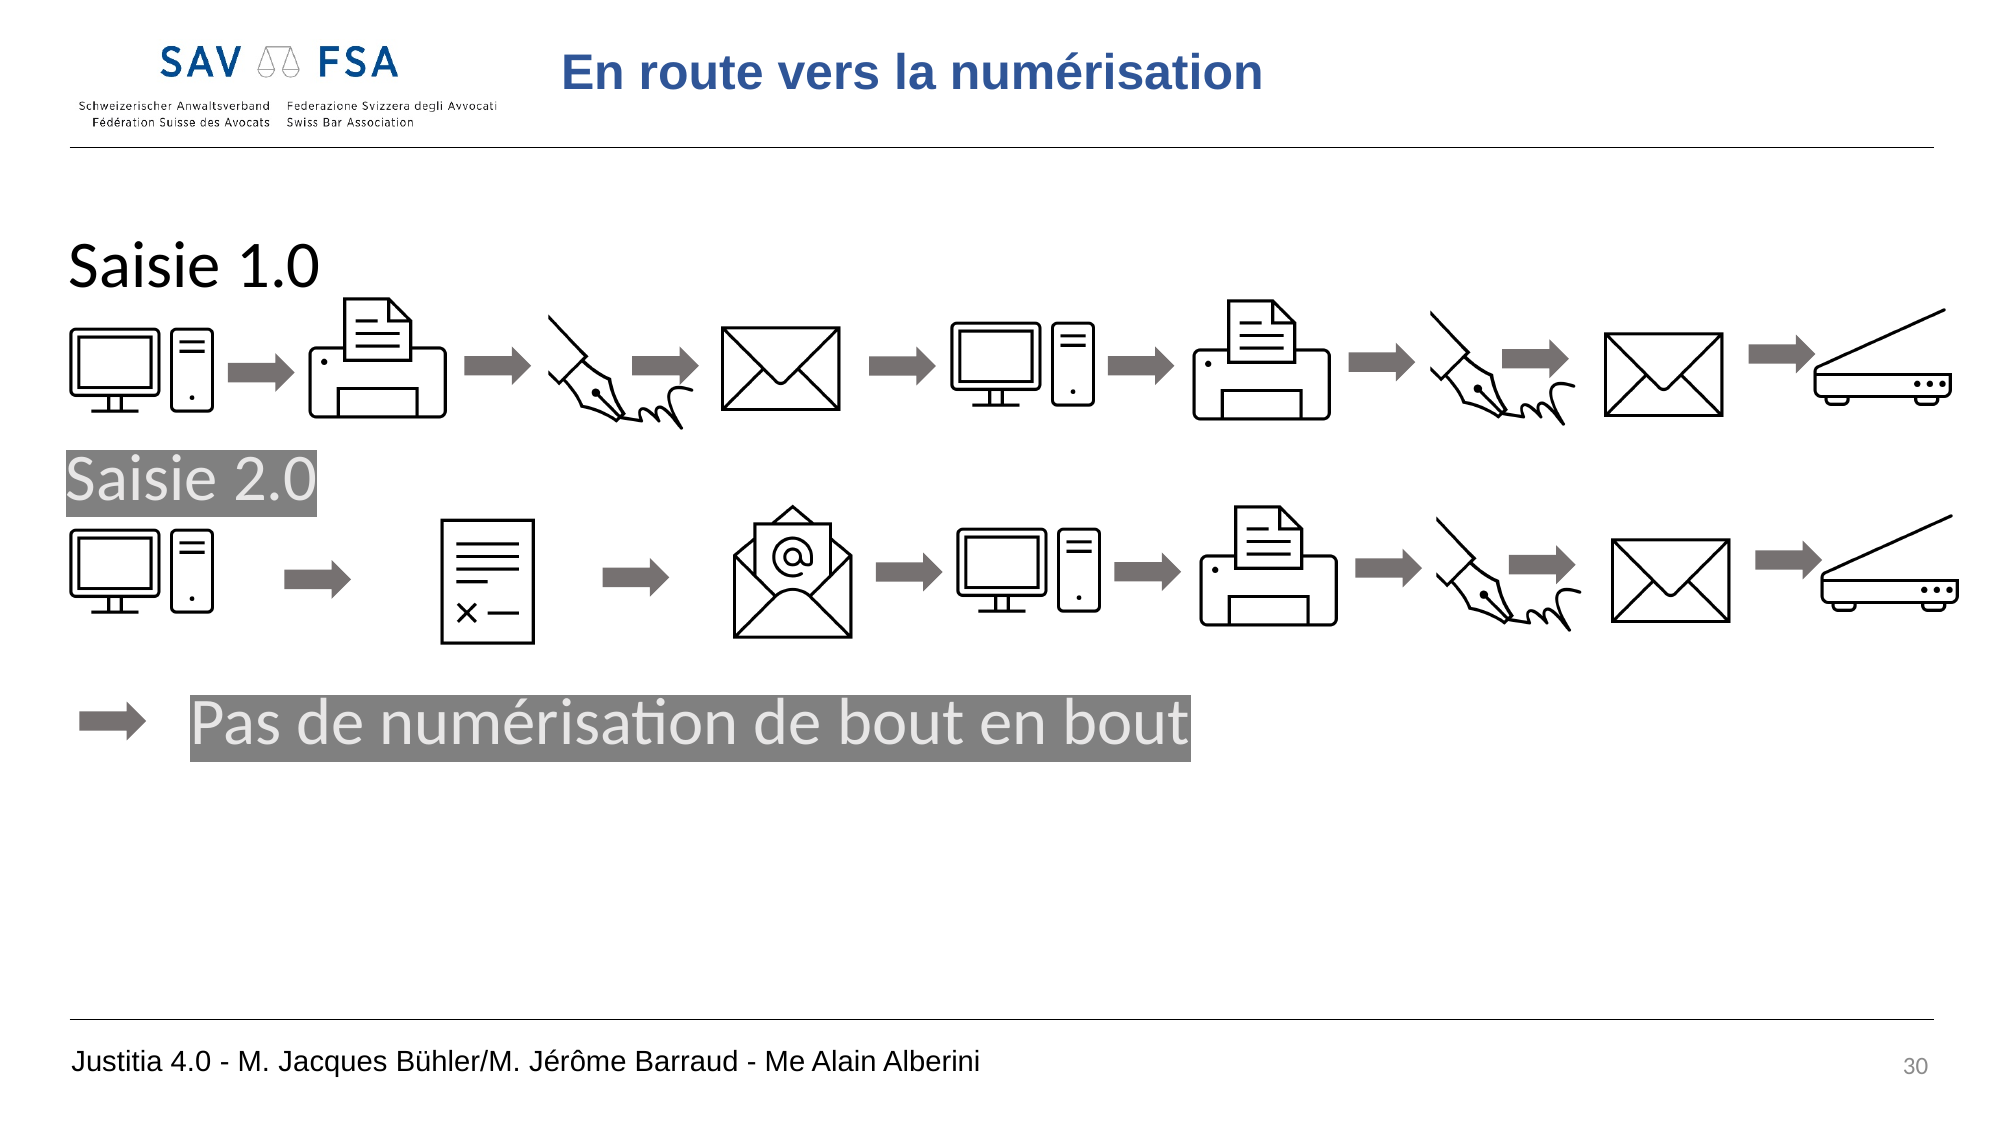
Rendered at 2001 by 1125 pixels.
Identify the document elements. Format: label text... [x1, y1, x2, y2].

text_box [1113, 549, 1183, 594]
picture [1595, 505, 1746, 656]
text_box [1354, 546, 1424, 590]
picture [412, 506, 563, 657]
text_box [1754, 538, 1814, 582]
text_box Saisie 2.0 [50, 426, 690, 522]
text_box [868, 344, 938, 388]
picture [1807, 283, 1958, 434]
picture [302, 283, 453, 434]
text_box [463, 343, 533, 388]
text_box [226, 350, 297, 395]
text_box [601, 555, 671, 600]
picture [66, 497, 217, 648]
picture [1427, 295, 1578, 446]
picture [1193, 491, 1344, 642]
picture [1433, 501, 1584, 652]
text_box [1347, 340, 1417, 384]
picture [705, 293, 856, 444]
text_box [1747, 332, 1807, 376]
picture [946, 290, 1098, 441]
text_box [283, 557, 353, 602]
picture [717, 497, 868, 648]
text_box [696, 361, 701, 371]
text_box Pas de numérisation de bout en bout [175, 670, 1286, 766]
picture [1186, 285, 1337, 436]
picture [953, 496, 1104, 647]
picture [66, 296, 217, 447]
picture [1588, 299, 1739, 450]
text_box [78, 699, 148, 743]
picture [1814, 489, 1965, 640]
picture [545, 299, 696, 450]
slide_number 30 [1850, 1034, 1944, 1095]
text_box [874, 550, 945, 594]
text_box Justitia 4.0 - M. Jacques Bühler/M. Jérôme Barraud - Me Alain Alberini [56, 1034, 1184, 1085]
text_box Saisie 1.0 [53, 213, 693, 309]
text_box [1106, 343, 1176, 388]
picture [69, 39, 506, 133]
